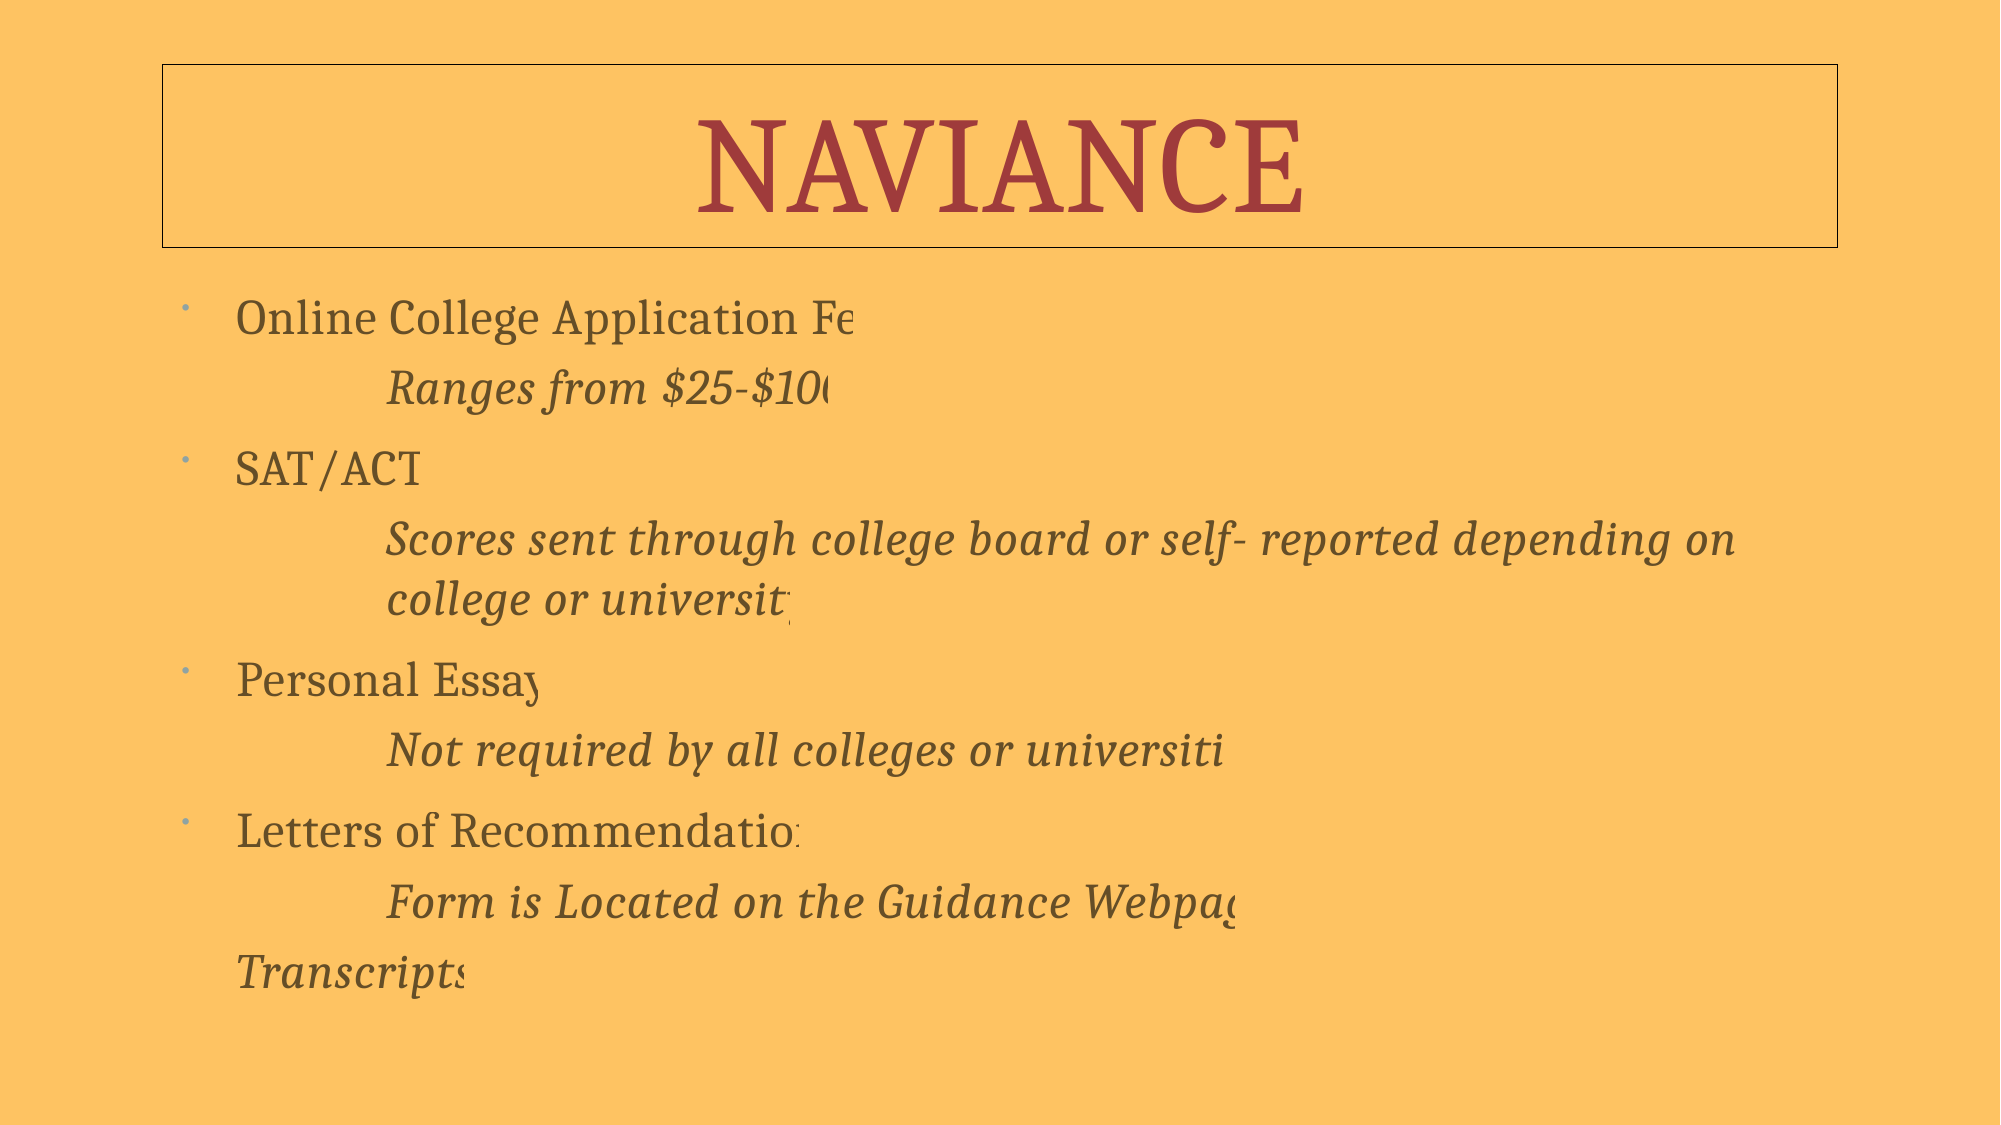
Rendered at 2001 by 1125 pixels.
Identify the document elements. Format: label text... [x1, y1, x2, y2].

title NAVIANCE [162, 64, 1838, 248]
list Online College Application Fee Ranges from $25-$100 SAT/ACT Scores sent through college board or self- reported depending on the college or university Personal Essay Not required by all colleges or universities Letters of Recommendation Form is Located on the Guidance Webpage Transcripts [162, 276, 1838, 1100]
